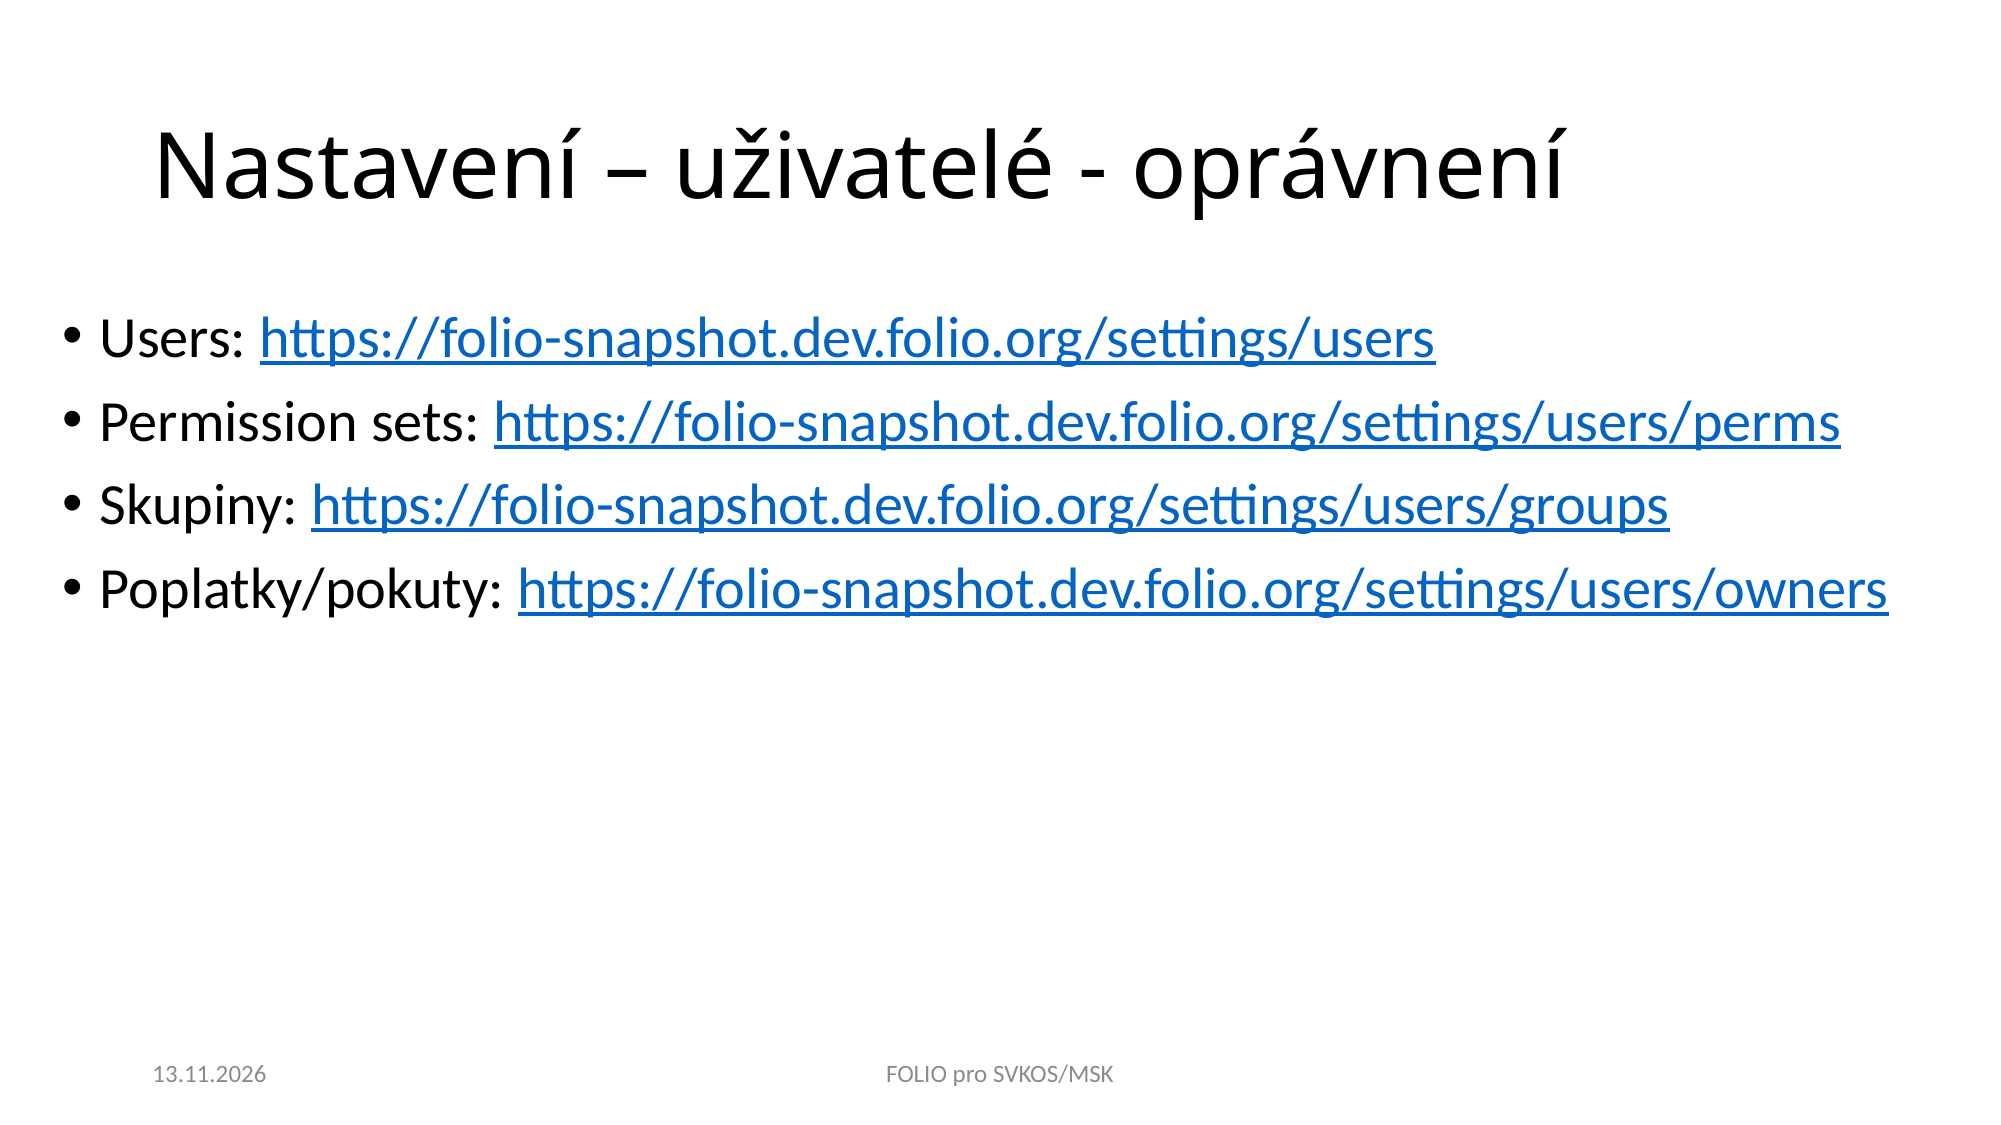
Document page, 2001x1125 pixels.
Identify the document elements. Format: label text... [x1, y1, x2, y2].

list Users: https://folio-snapshot.dev.folio.org/settings/users Permission sets: https://folio-snapshot.dev.folio.org/settings/users/perms Skupiny: https://folio-snapshot.dev.folio.org/settings/users/groups Poplatky/pokuty: https://folio-snapshot.dev.folio.org/settings/users/owners [47, 299, 1975, 1014]
footer FOLIO pro SVKOS/MSK [662, 1042, 1338, 1103]
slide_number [137, 1042, 588, 1103]
title Nastavení – uživatelé - oprávnení [137, 59, 1863, 278]
